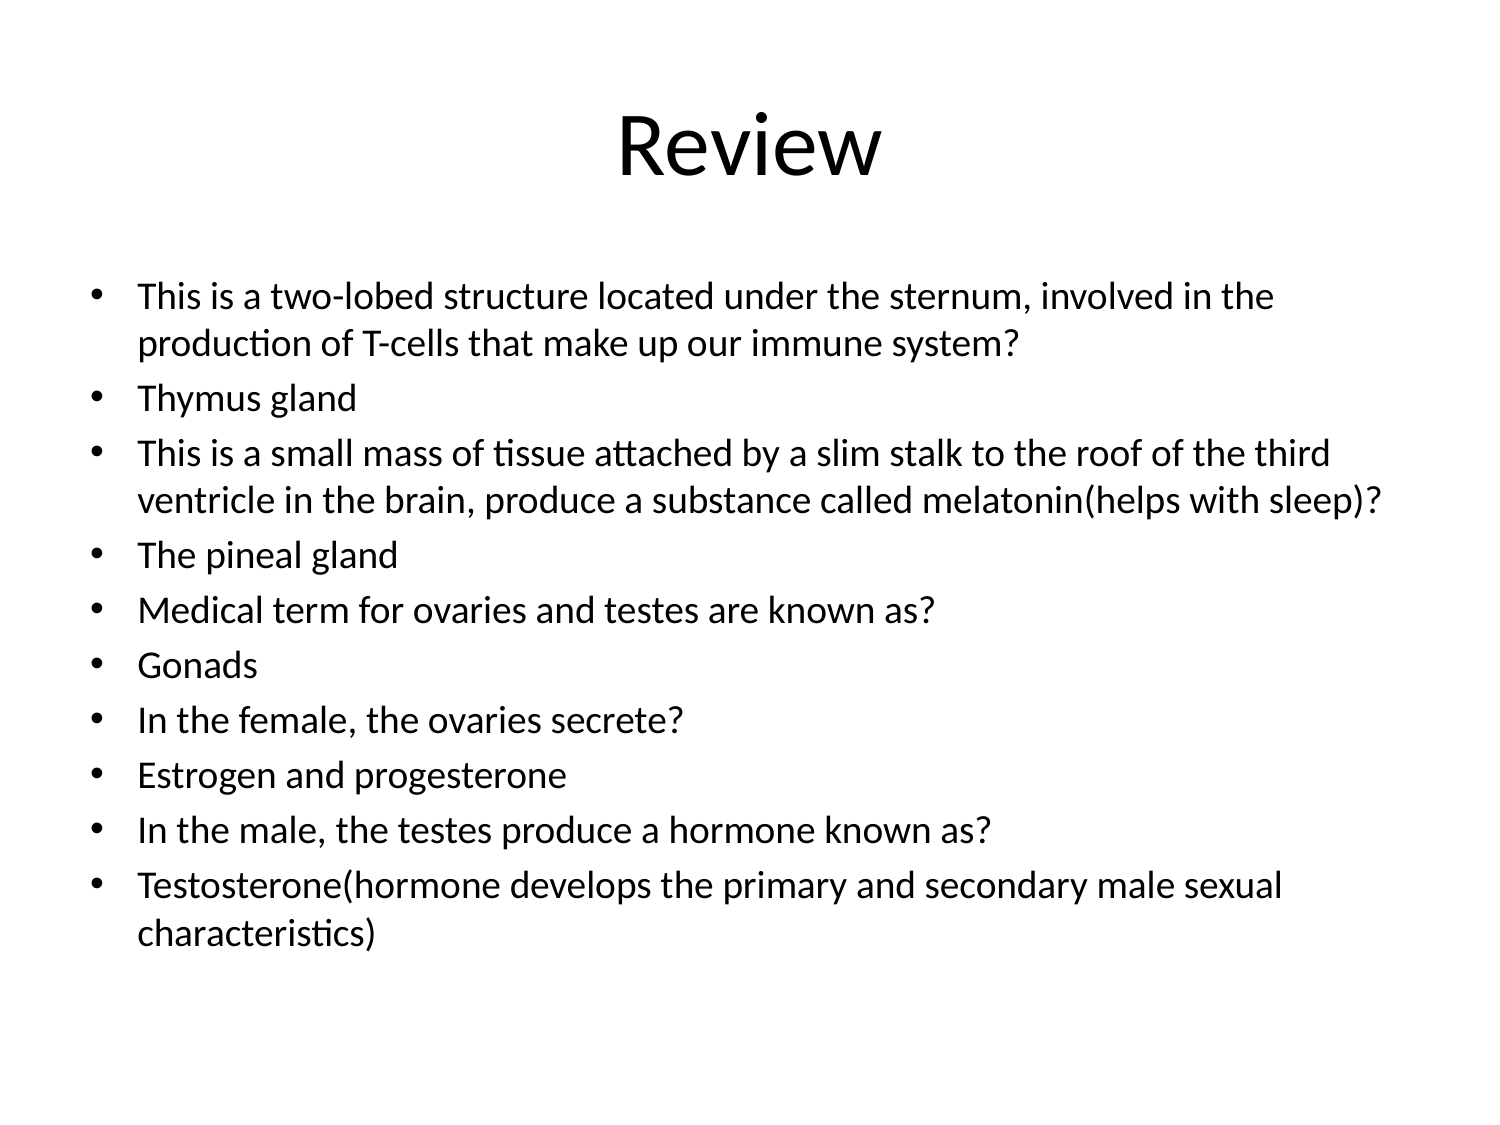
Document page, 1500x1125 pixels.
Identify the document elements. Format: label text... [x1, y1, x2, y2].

list This is a two-lobed structure located under the sternum, involved in the production of T-cells that make up our immune system? Thymus gland This is a small mass of tissue attached by a slim stalk to the roof of the third ventricle in the brain, produce a substance called melatonin(helps with sleep)? The pineal gland Medical term for ovaries and testes are known as? Gonads In the female, the ovaries secrete? Estrogen and progesterone In the male, the testes produce a hormone known as? Testosterone(hormone develops the primary and secondary male sexual characteristics) [75, 262, 1425, 1005]
title Review [75, 45, 1425, 233]
